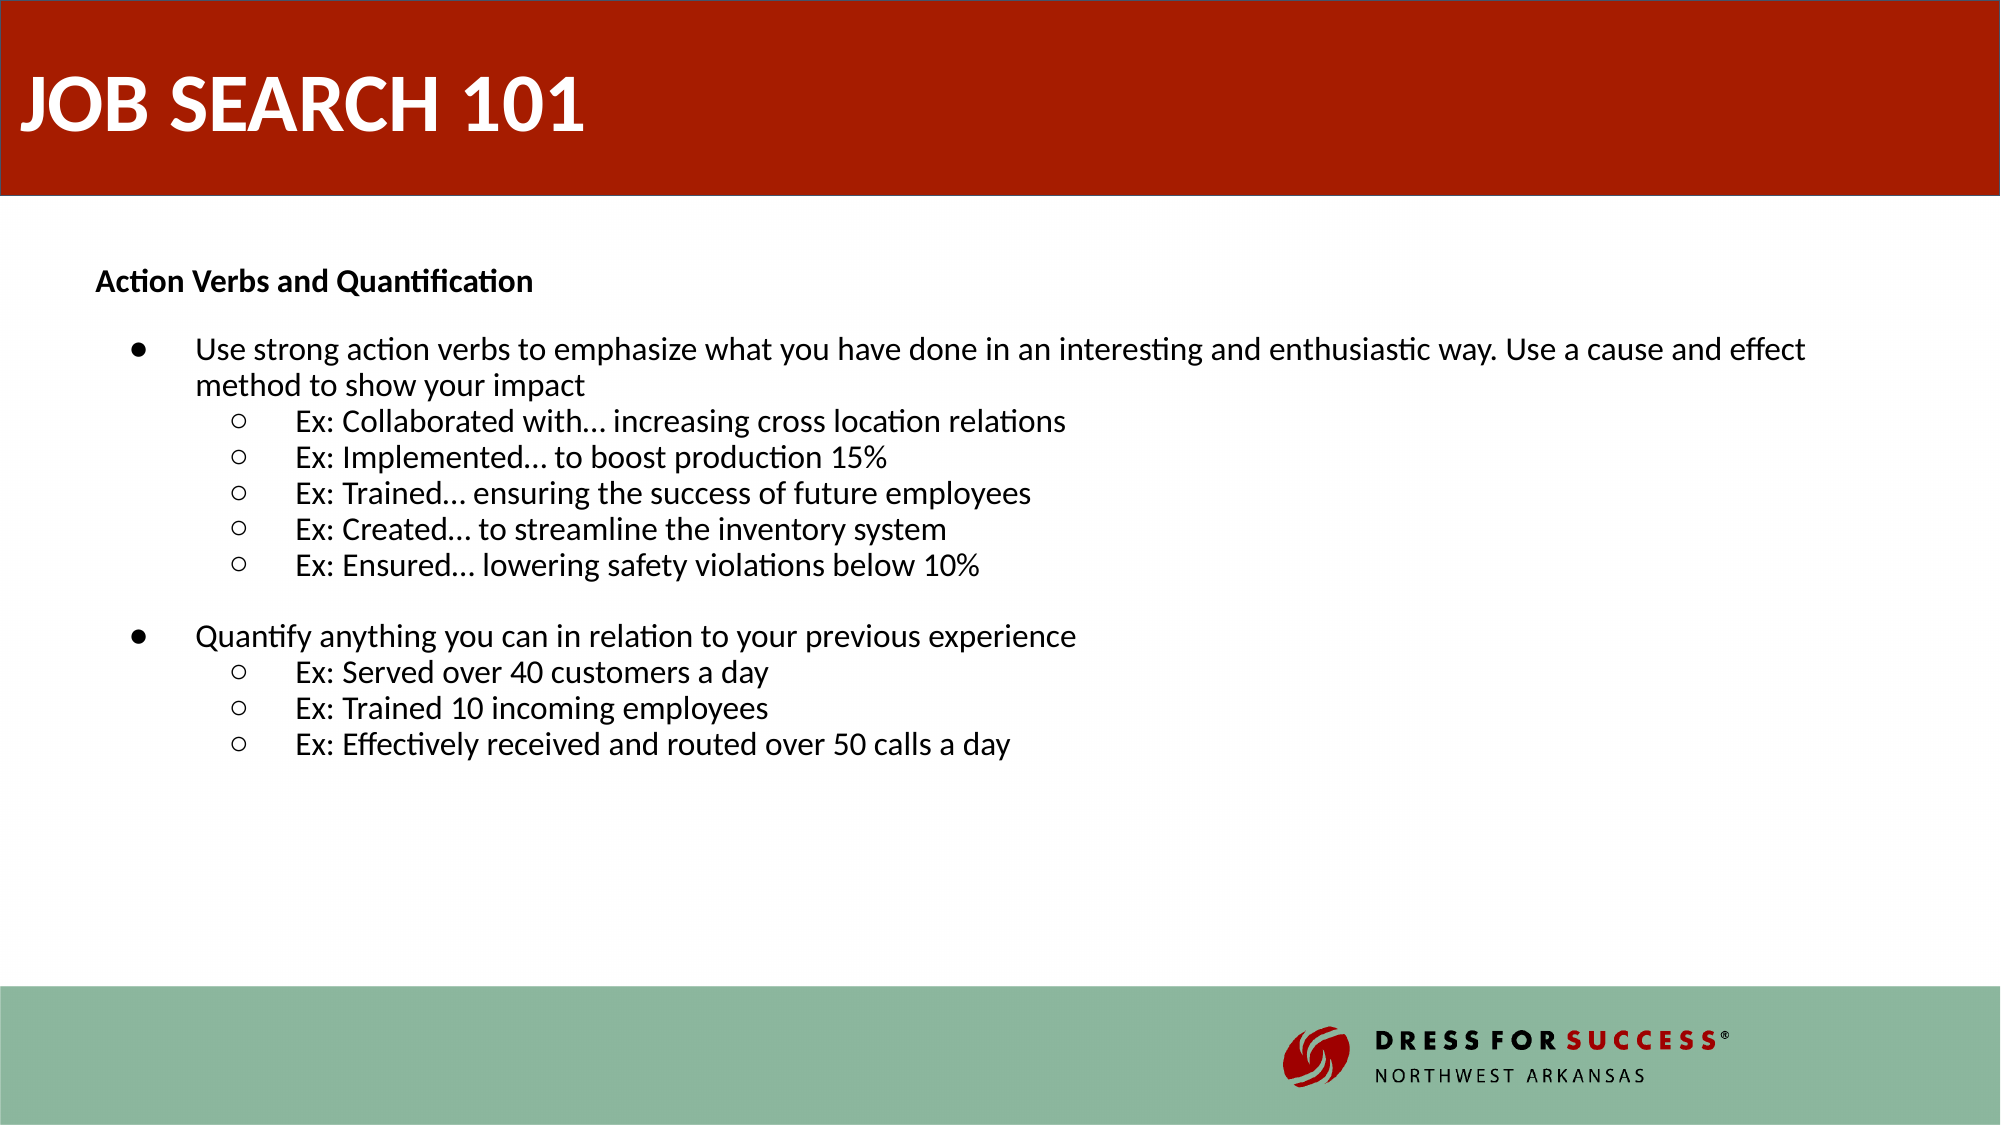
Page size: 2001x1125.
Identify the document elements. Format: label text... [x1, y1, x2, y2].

text_box JOB SEARCH 101 [0, 0, 2000, 196]
list Action Verbs and Quantification Use strong action verbs to emphasize what you have done in an interesting and enthusiastic way. Use a cause and effect method to show your impact Ex: Collaborated with… increasing cross location relations Ex: Implemented… to boost production 15% Ex: Trained… ensuring the success of future employees Ex: Created… to streamline the inventory system Ex: Ensured… lowering safety violations below 10% Quantify anything you can in relation to your previous experience Ex: Served over 40 customers a day Ex: Trained 10 incoming employees Ex: Effectively received and routed over 50 calls a day [75, 230, 1925, 897]
picture [0, 0, 2001, 1125]
